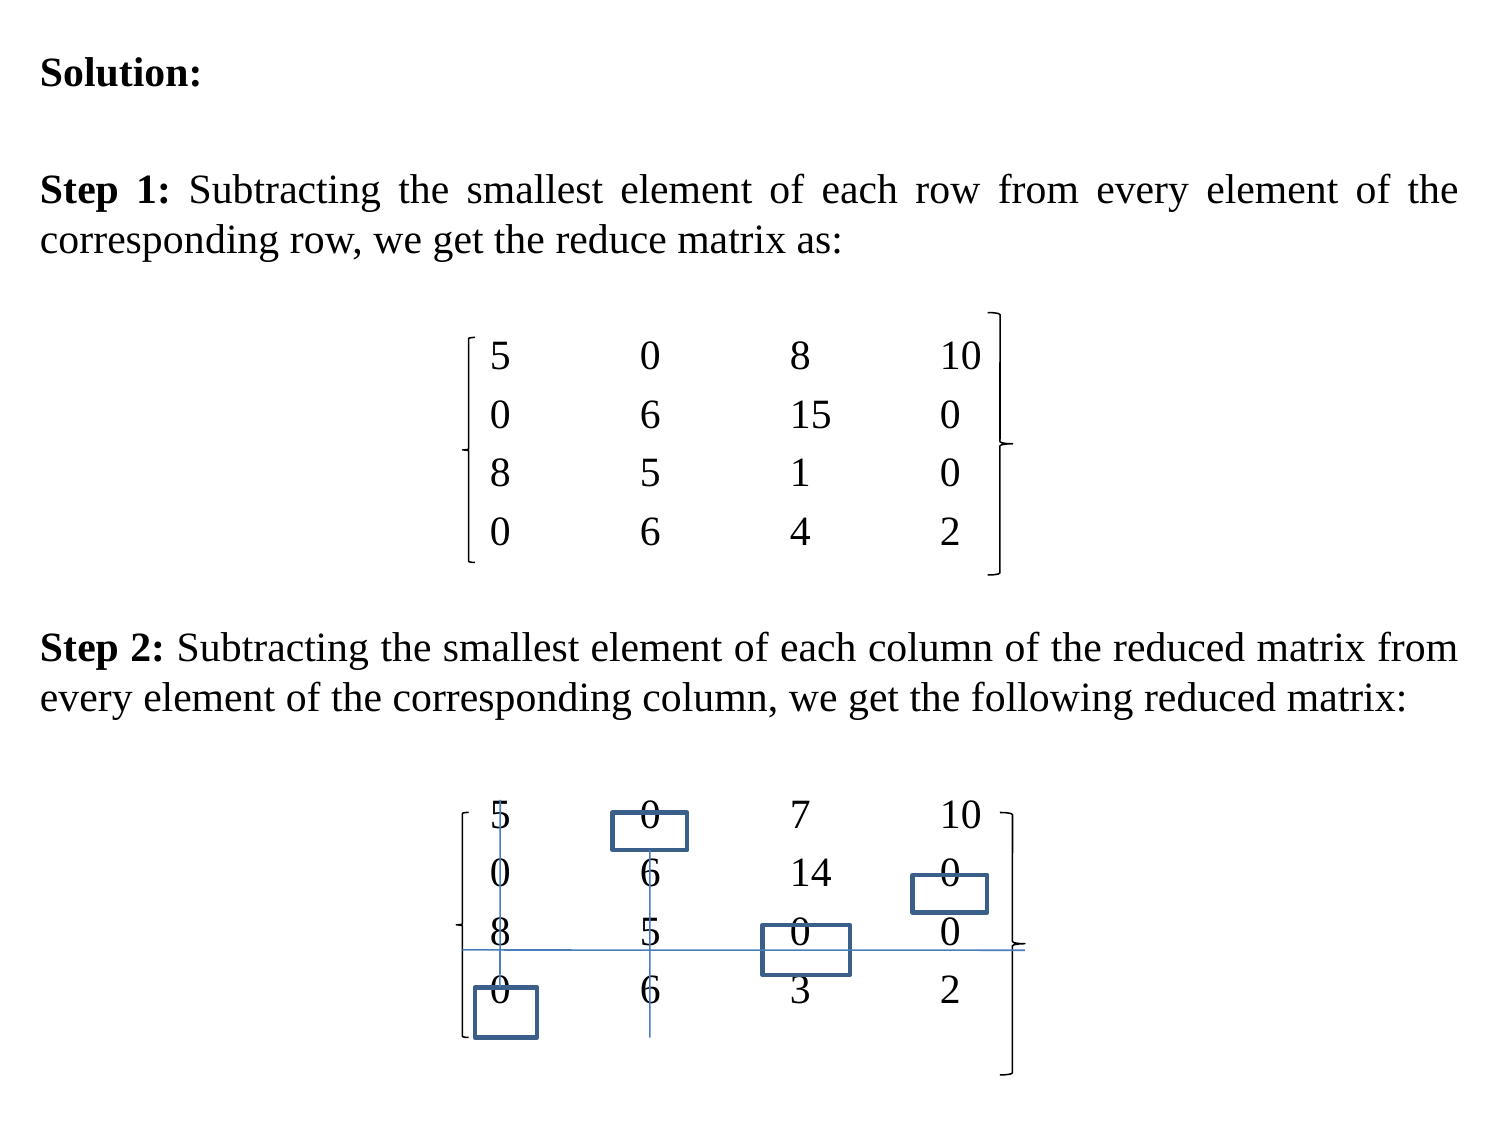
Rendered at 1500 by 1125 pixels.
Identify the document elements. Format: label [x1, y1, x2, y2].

text_box [473, 985, 539, 1040]
text_box [999, 952, 1014, 1076]
text_box [461, 336, 476, 564]
text_box [910, 873, 989, 915]
text_box [610, 810, 689, 852]
text_box [987, 311, 1014, 576]
list [24, 37, 1475, 1100]
text_box [406, 811, 1026, 1039]
